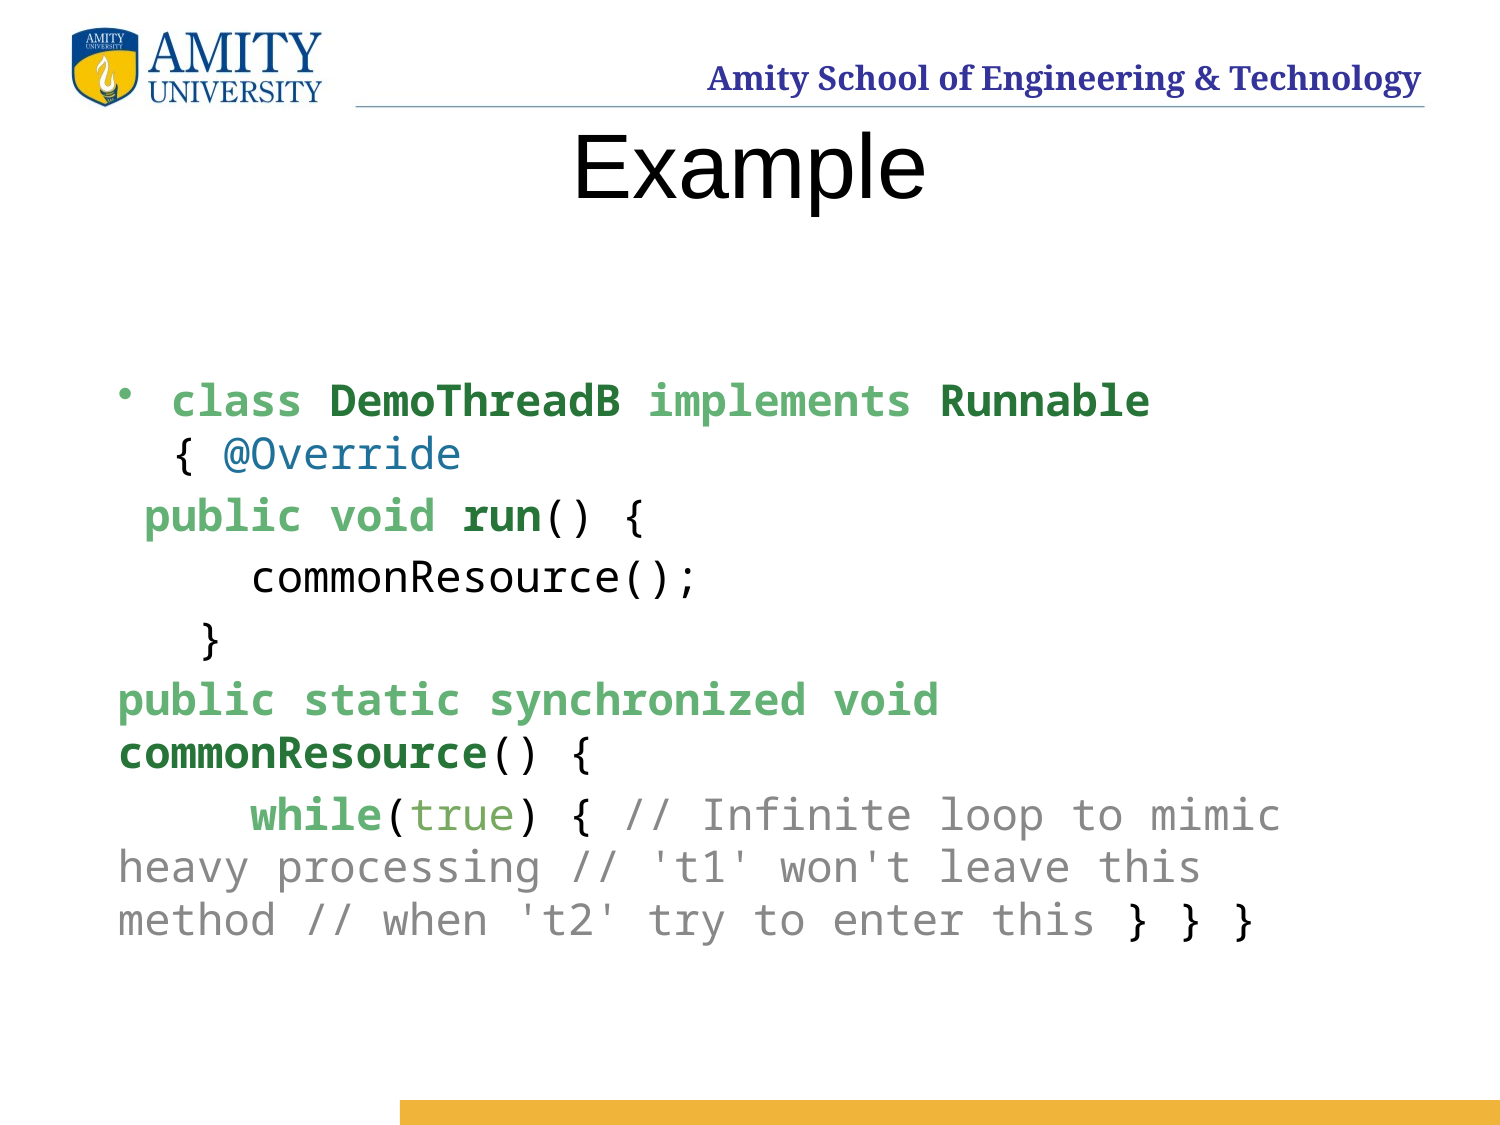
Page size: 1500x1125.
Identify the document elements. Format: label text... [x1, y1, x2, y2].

picture [0, 0, 1499, 137]
list class DemoThreadB implements Runnable { @Override public void run() { commonResource(); } public static synchronized void commonResource() { while(true) { // Infinite loop to mimic heavy processing // 't1' won't leave this method // when 't2' try to enter this } } } [103, 365, 1397, 960]
title Example [75, 99, 1425, 233]
